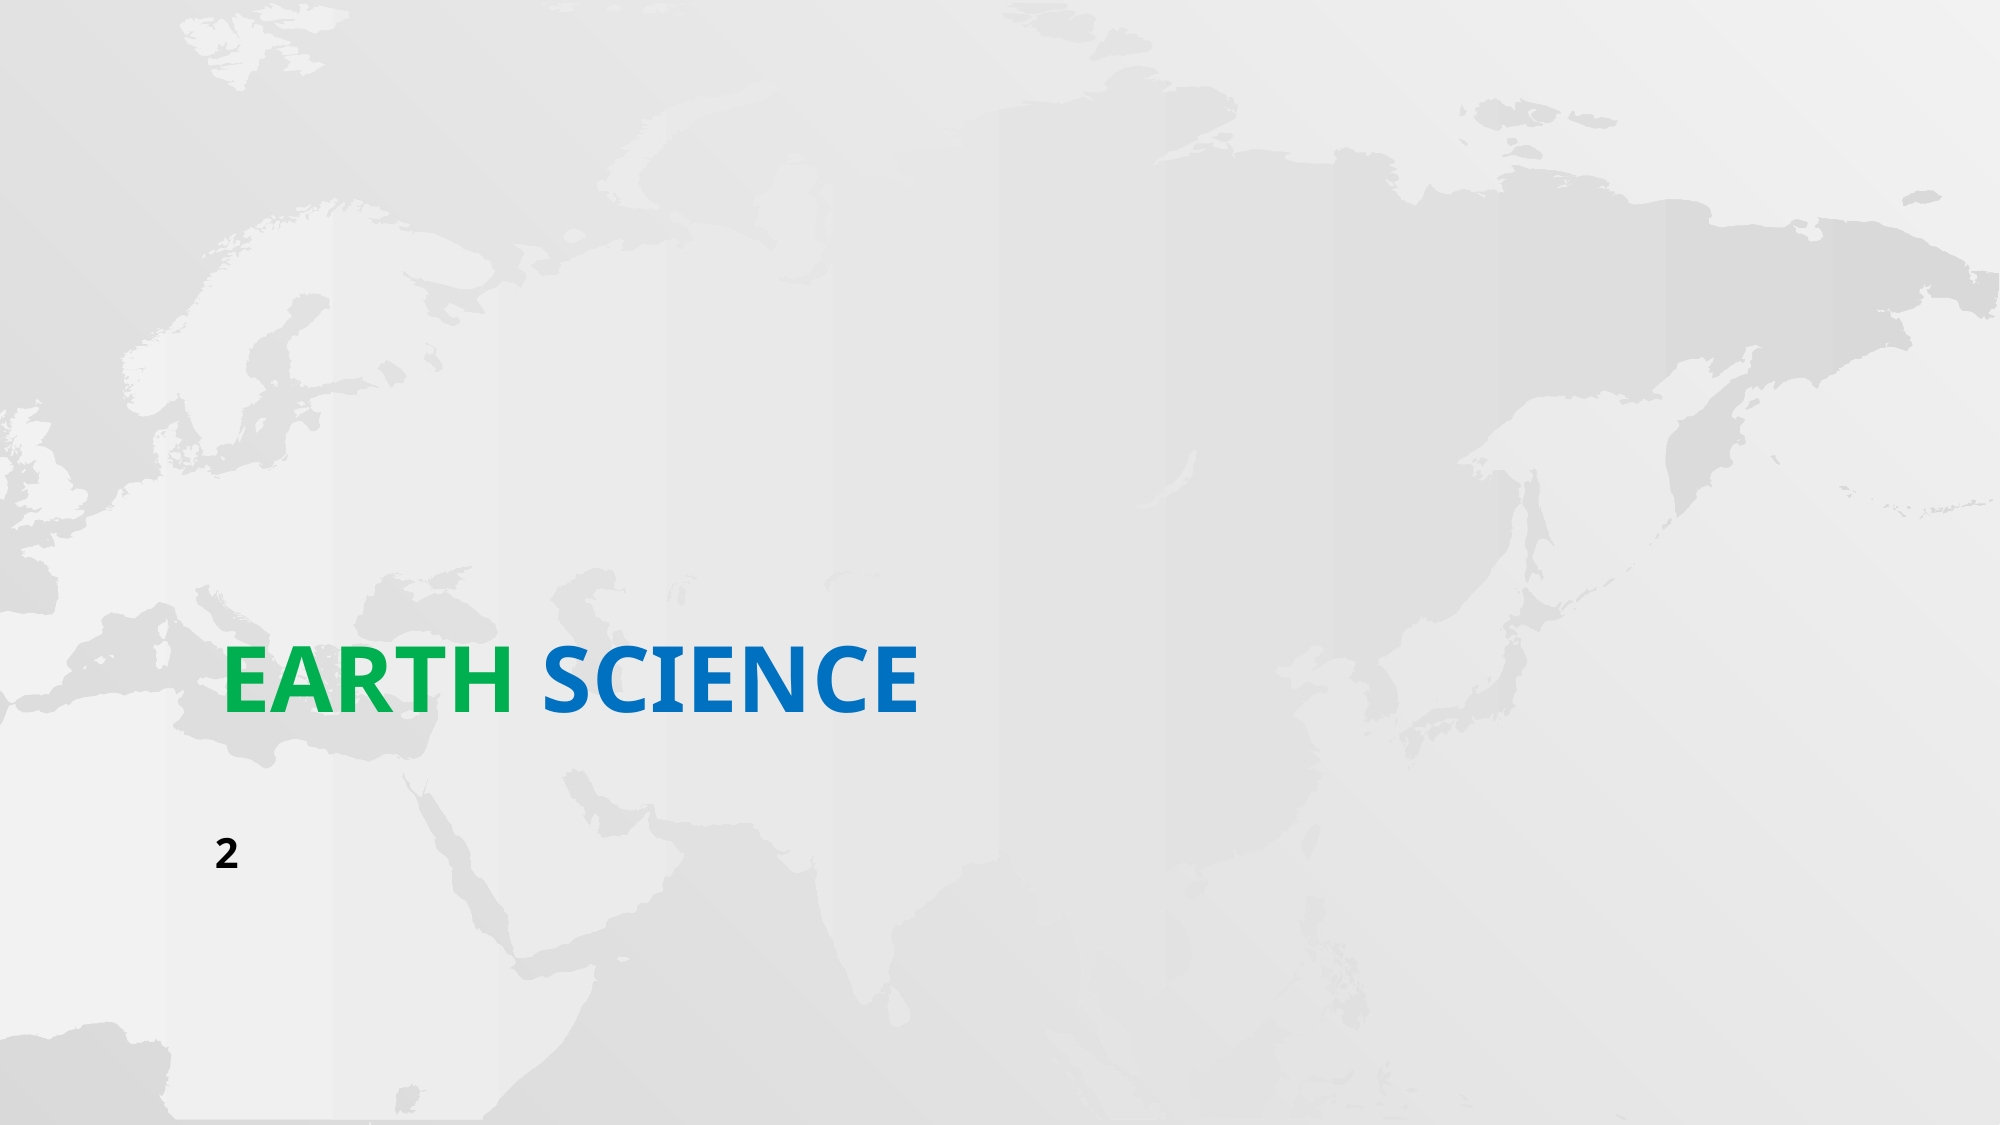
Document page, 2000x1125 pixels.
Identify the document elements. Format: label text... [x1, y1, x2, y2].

title EARTH SCIENCE [204, 302, 1805, 740]
subtitle 2 [199, 825, 1488, 1013]
